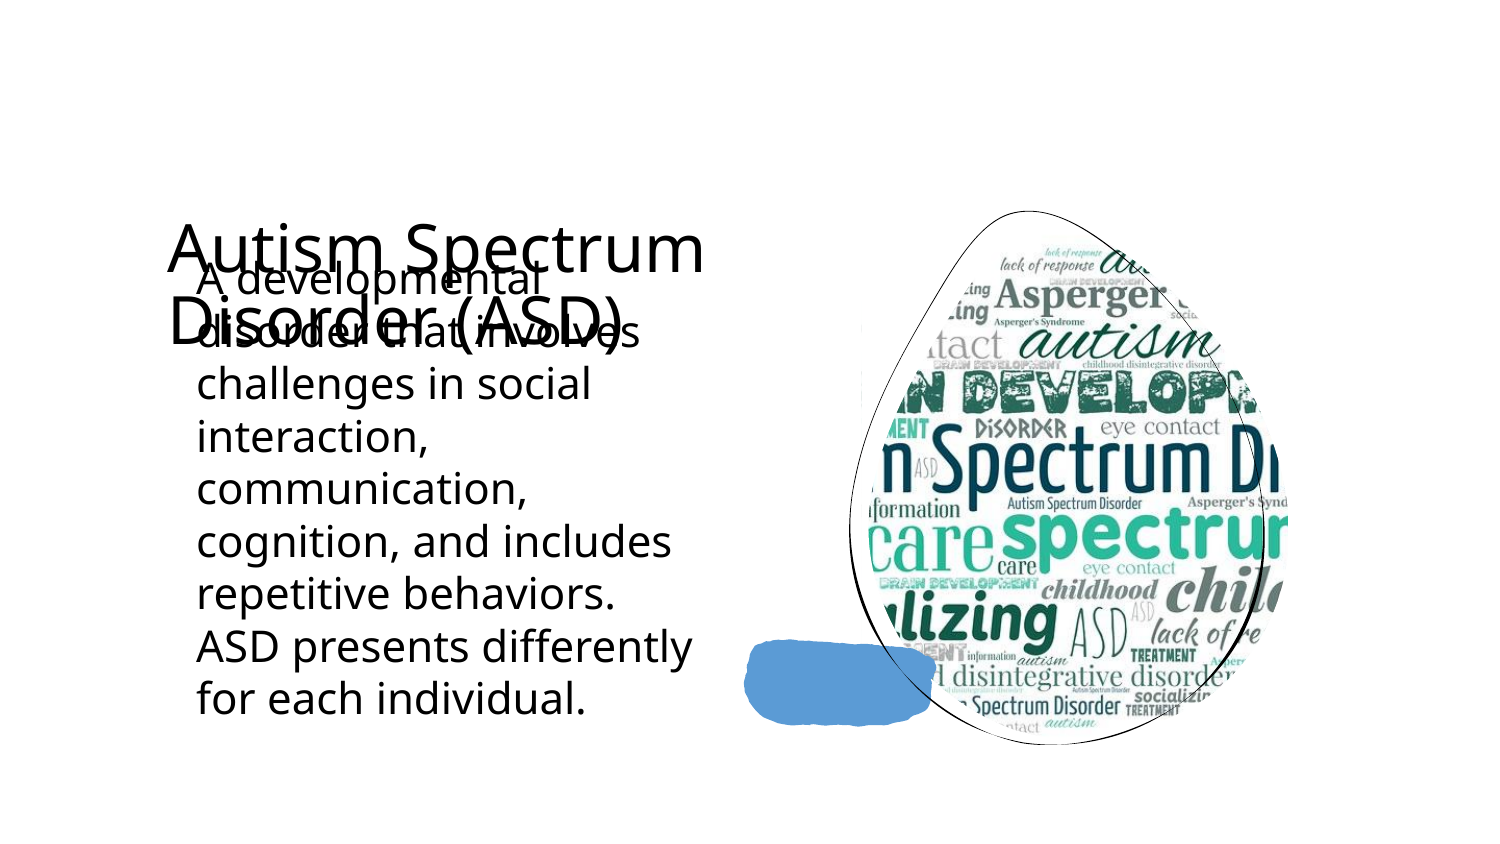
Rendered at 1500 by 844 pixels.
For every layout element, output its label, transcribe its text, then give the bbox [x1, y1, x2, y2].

text_box [743, 639, 861, 727]
title Autism Spectrum Disorder (ASD) [153, 201, 819, 373]
subtitle A developmental disorder that involves challenges in social interaction, communication, cognition, and includes repetitive behaviors. ASD presents differently for each individual. [181, 376, 709, 599]
text_box [849, 452, 861, 603]
text_box [861, 208, 1296, 756]
picture [861, 219, 1288, 756]
